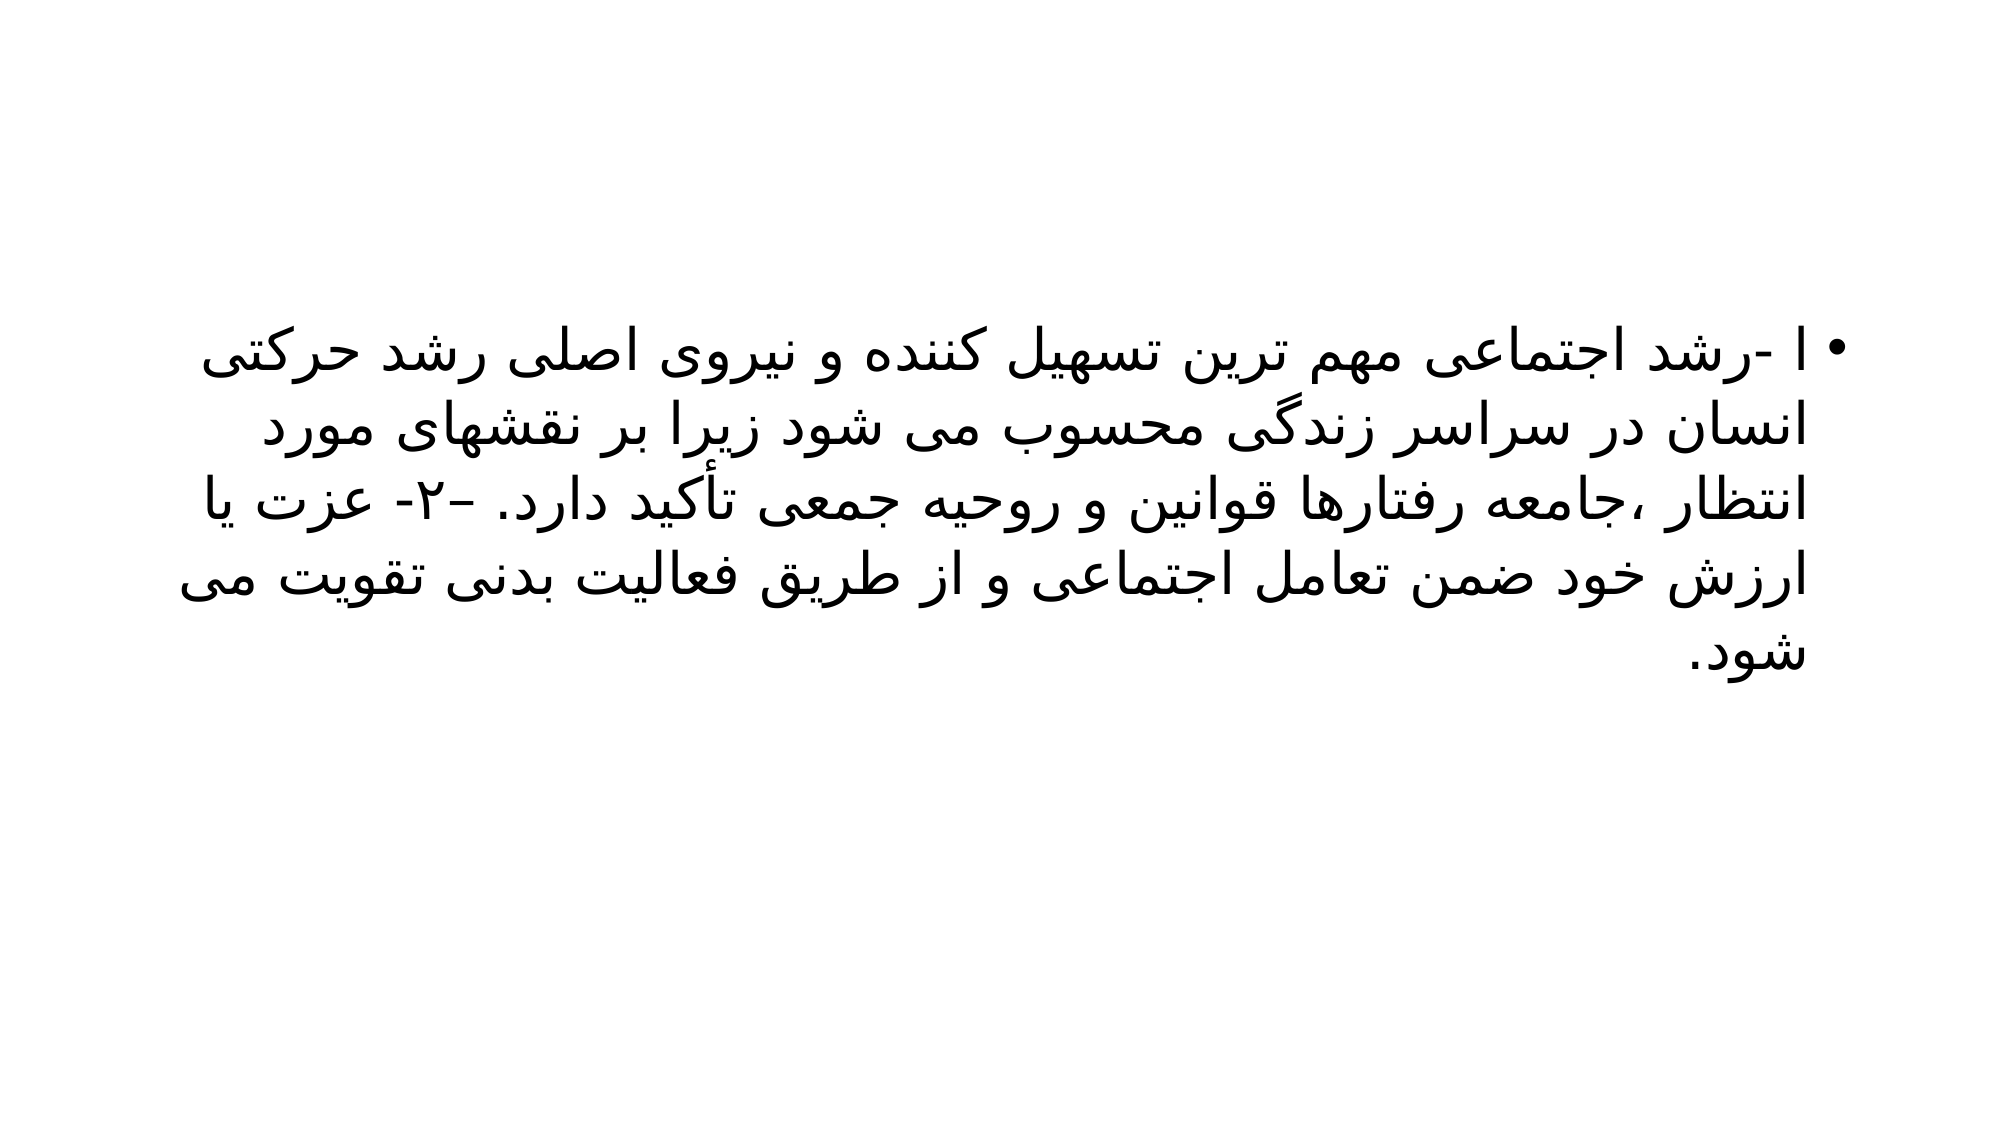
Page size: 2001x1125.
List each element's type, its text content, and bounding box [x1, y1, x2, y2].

list ا -رشد اجتماعی مهم ترین تسهیل کننده و نیروی اصلی رشد حرکتی انسان در سراسر زندگی محسوب می شود زیرا بر نقشهای مورد انتظار ،جامعه رفتارها قوانین و روحیه جمعی تأکید دارد. –۲- عزت یا ارزش خود ضمن تعامل اجتماعی و از طریق فعالیت بدنی تقویت می شود. [137, 299, 1863, 1014]
